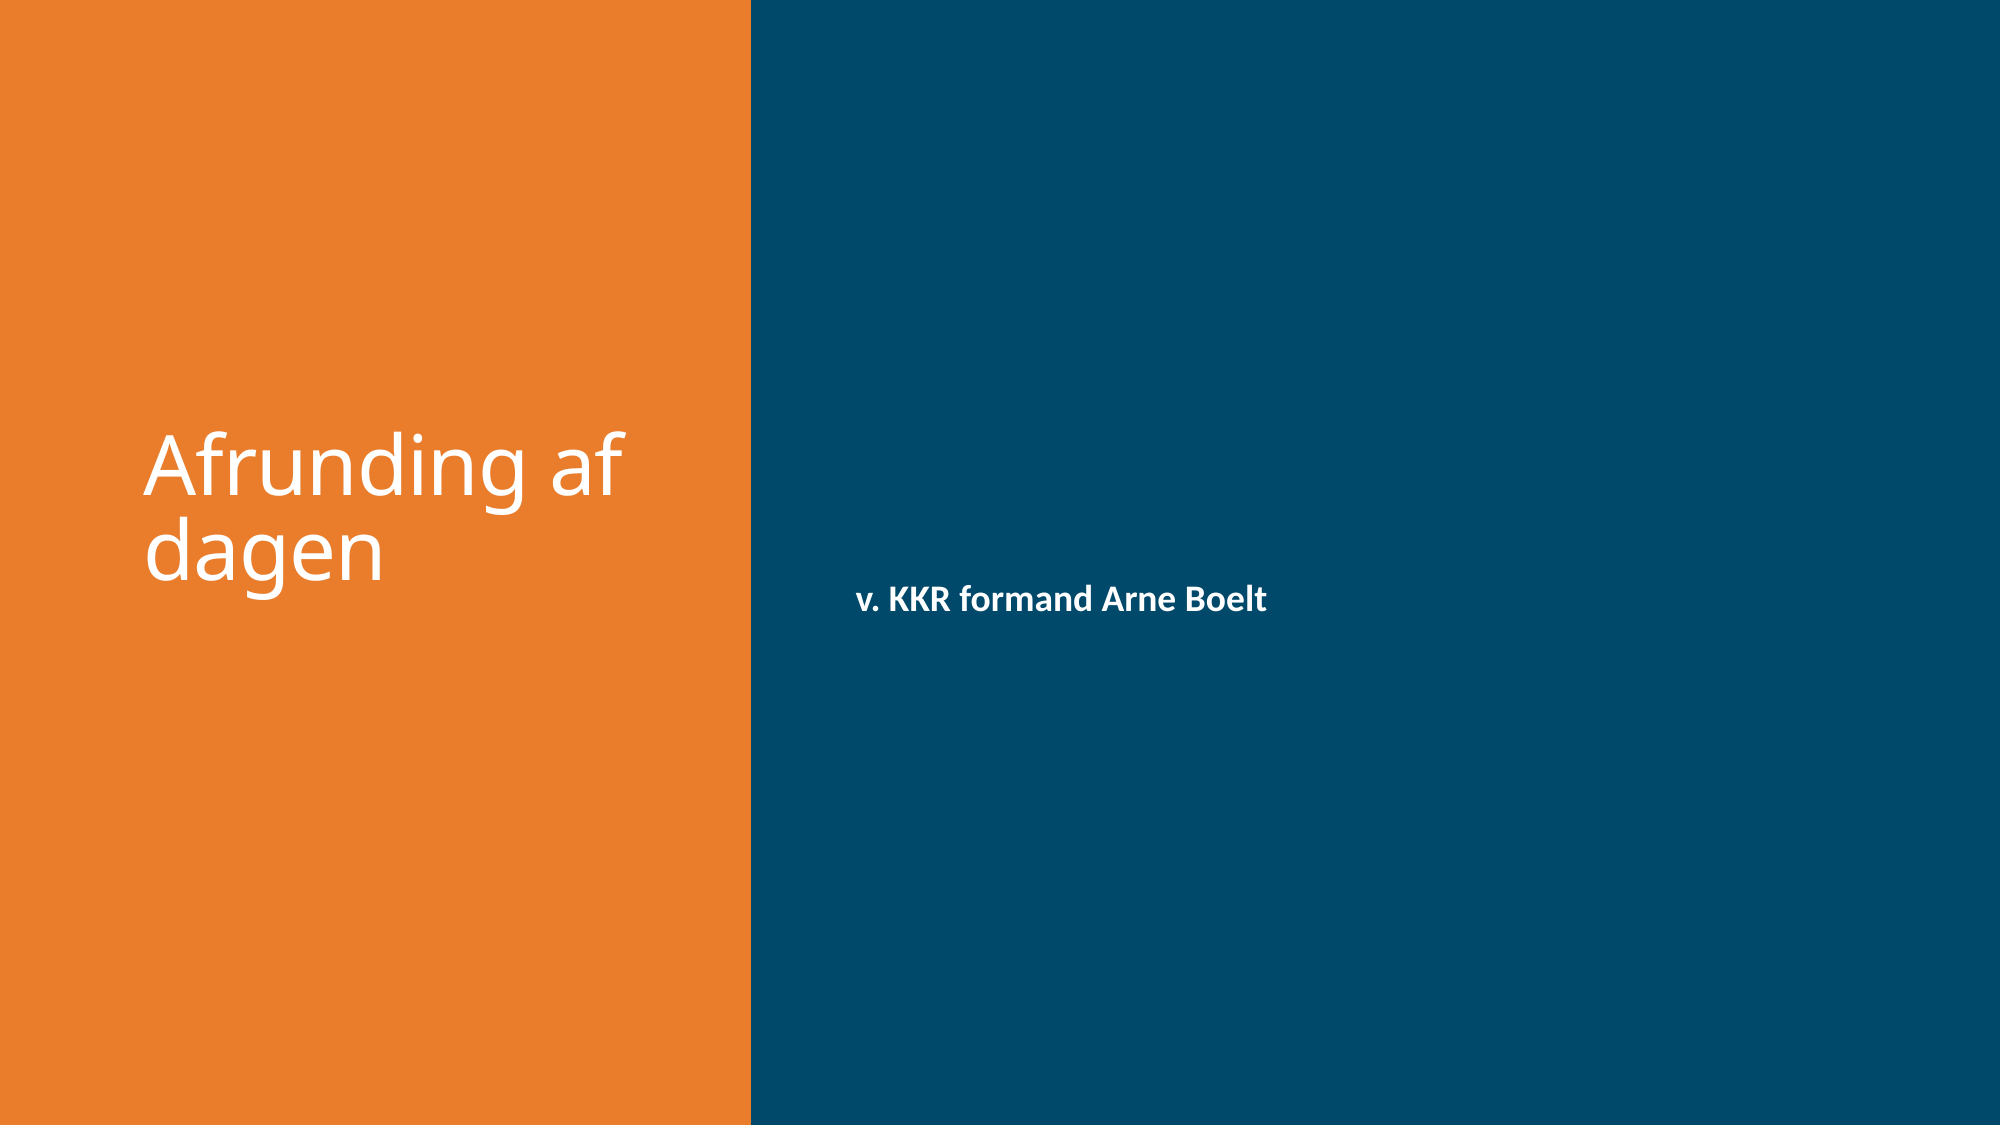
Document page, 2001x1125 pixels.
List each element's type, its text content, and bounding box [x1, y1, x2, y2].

list v. KKR formand Arne Boelt [840, 105, 1842, 1020]
text_box [0, 0, 750, 1125]
title Afrunding af dagen [128, 105, 698, 1020]
text_box [750, 0, 2000, 1125]
